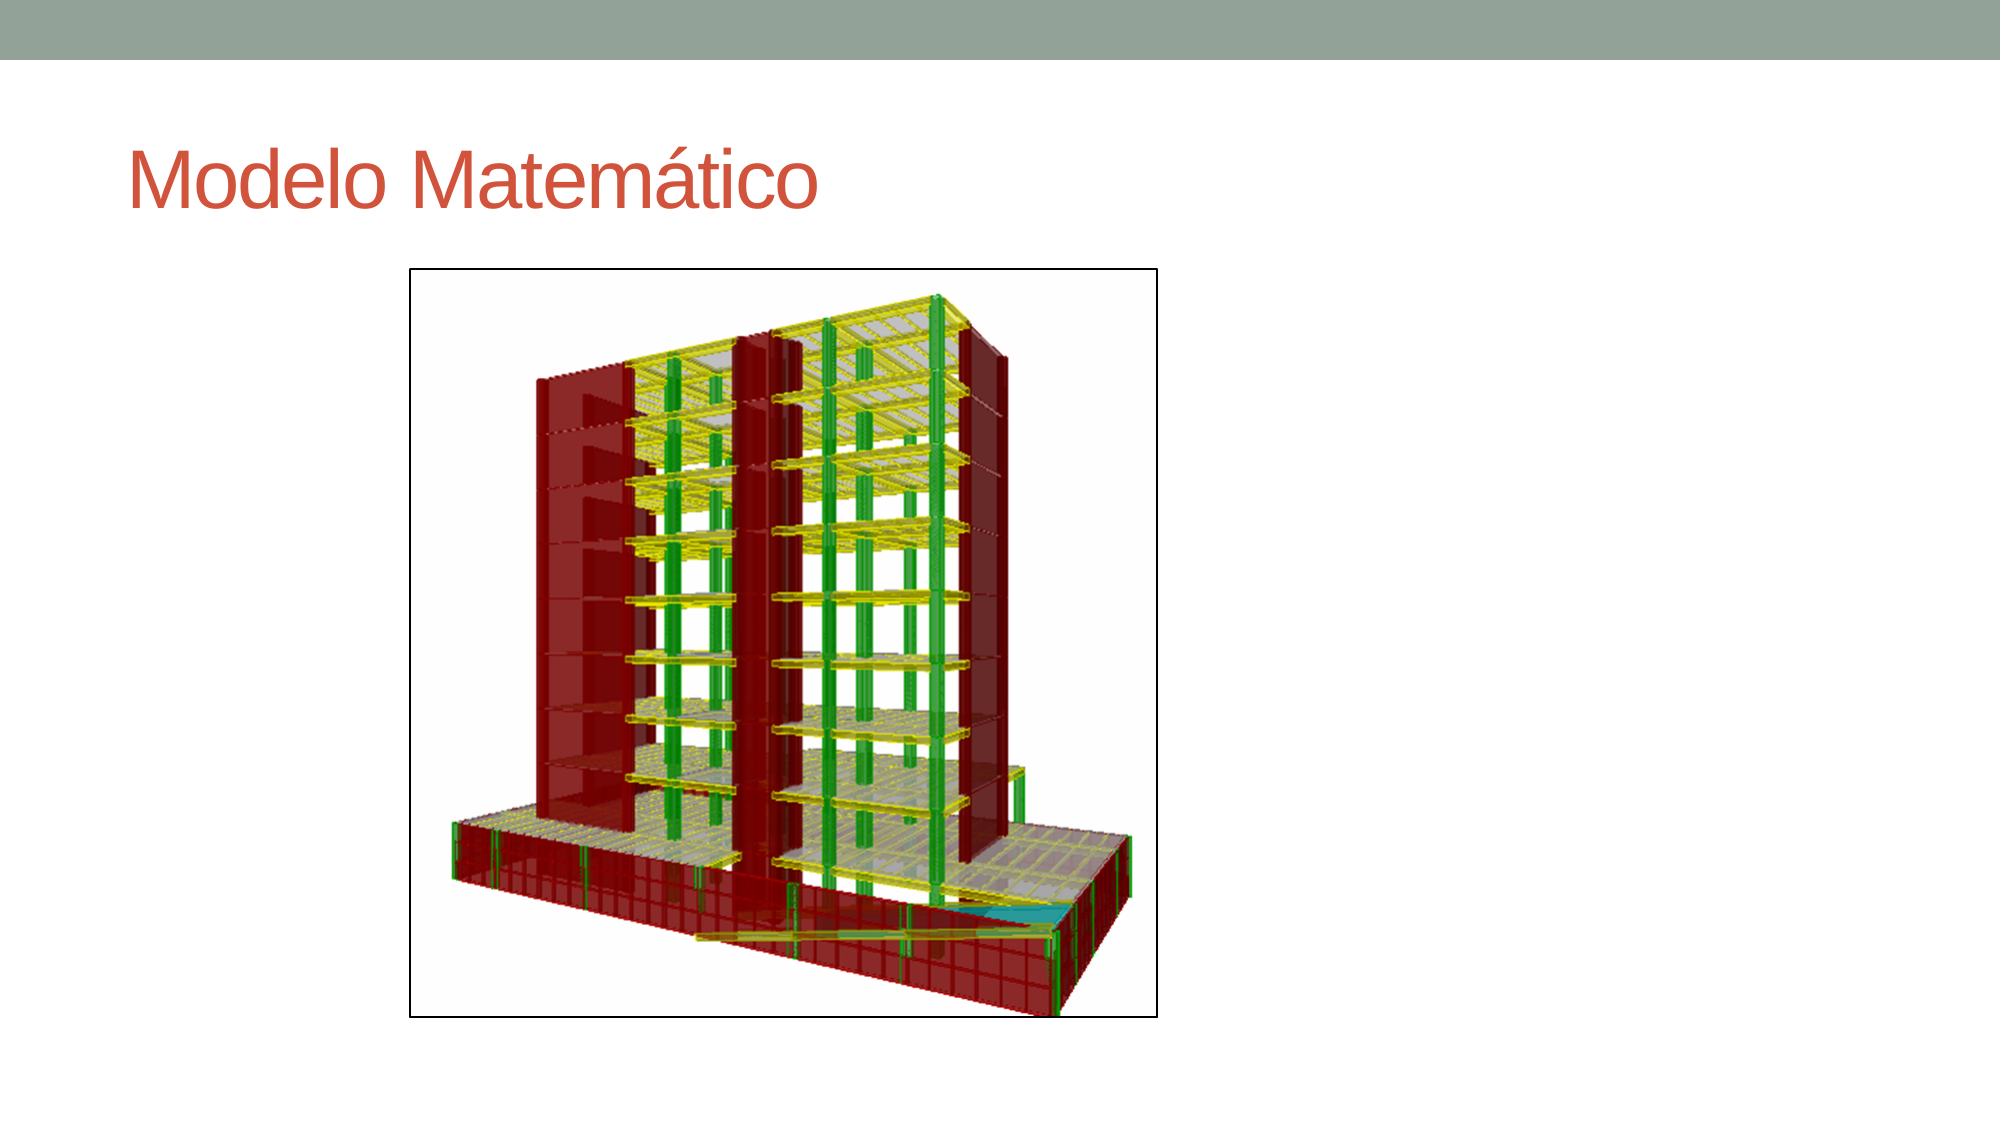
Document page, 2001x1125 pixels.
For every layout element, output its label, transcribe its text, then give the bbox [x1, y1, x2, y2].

title Modelo Matemático [111, 99, 853, 252]
picture [409, 267, 1158, 1018]
